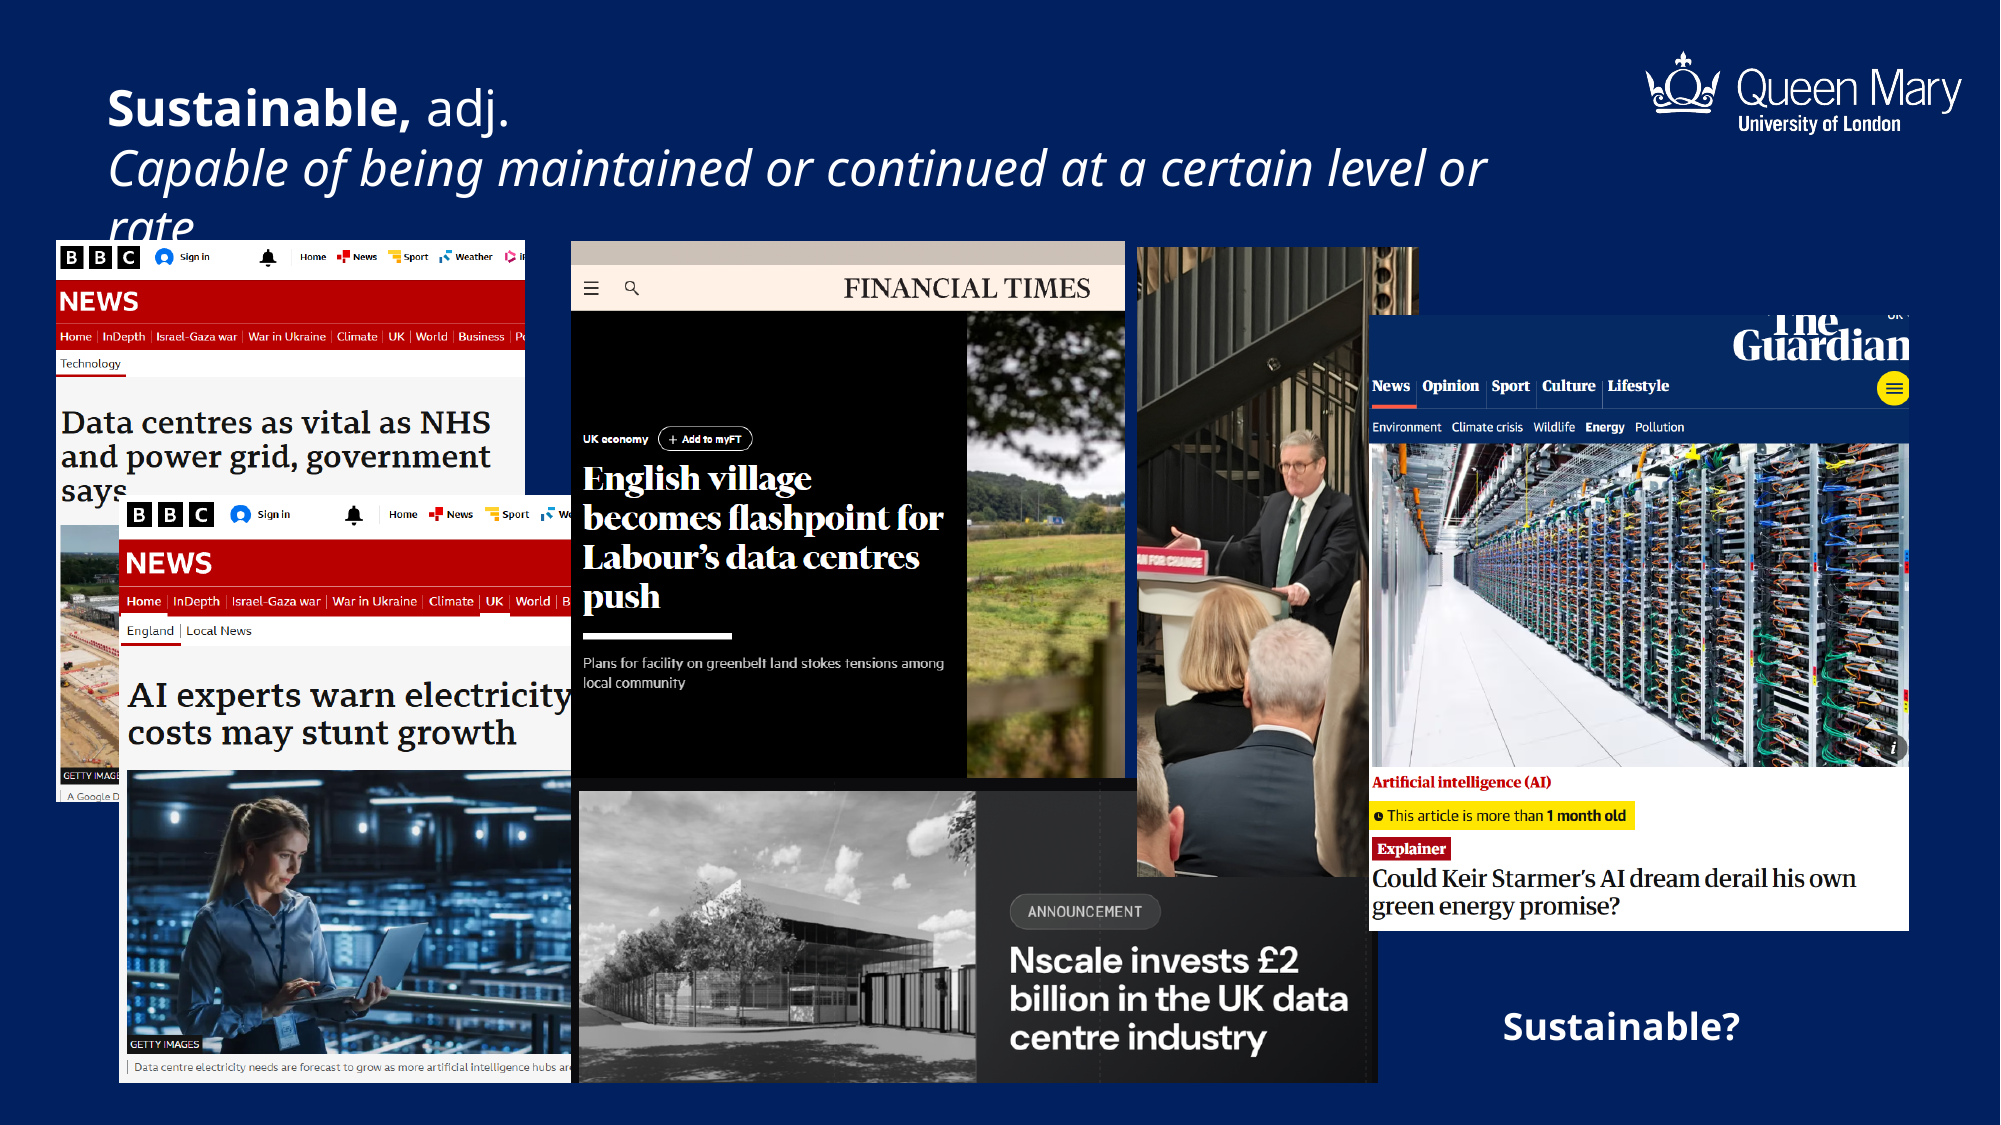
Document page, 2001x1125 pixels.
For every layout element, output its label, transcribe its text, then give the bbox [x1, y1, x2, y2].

picture [1645, 50, 1962, 135]
picture [56, 239, 1910, 1084]
text_box Sustainable? [1488, 995, 1791, 1056]
text_box Sustainable, adj. Capable of being maintained or continued at a certain level or rate [92, 68, 1593, 354]
